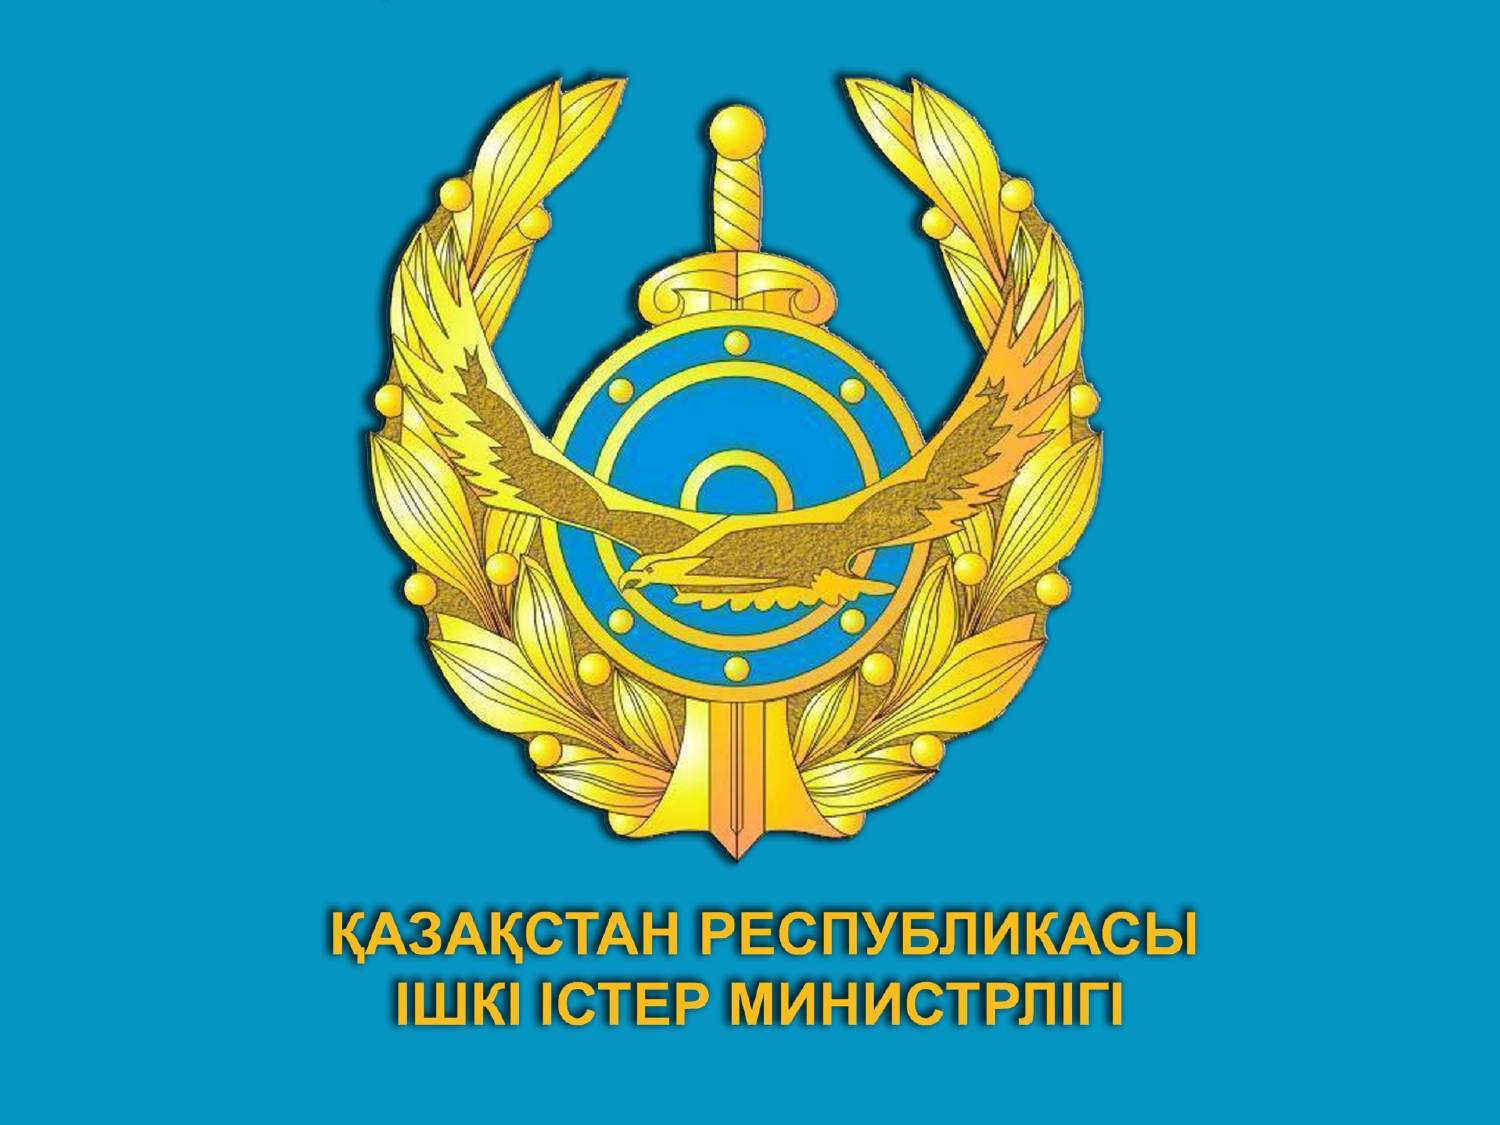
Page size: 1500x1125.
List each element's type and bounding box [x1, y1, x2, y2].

text_box [0, 0, 1500, 1125]
